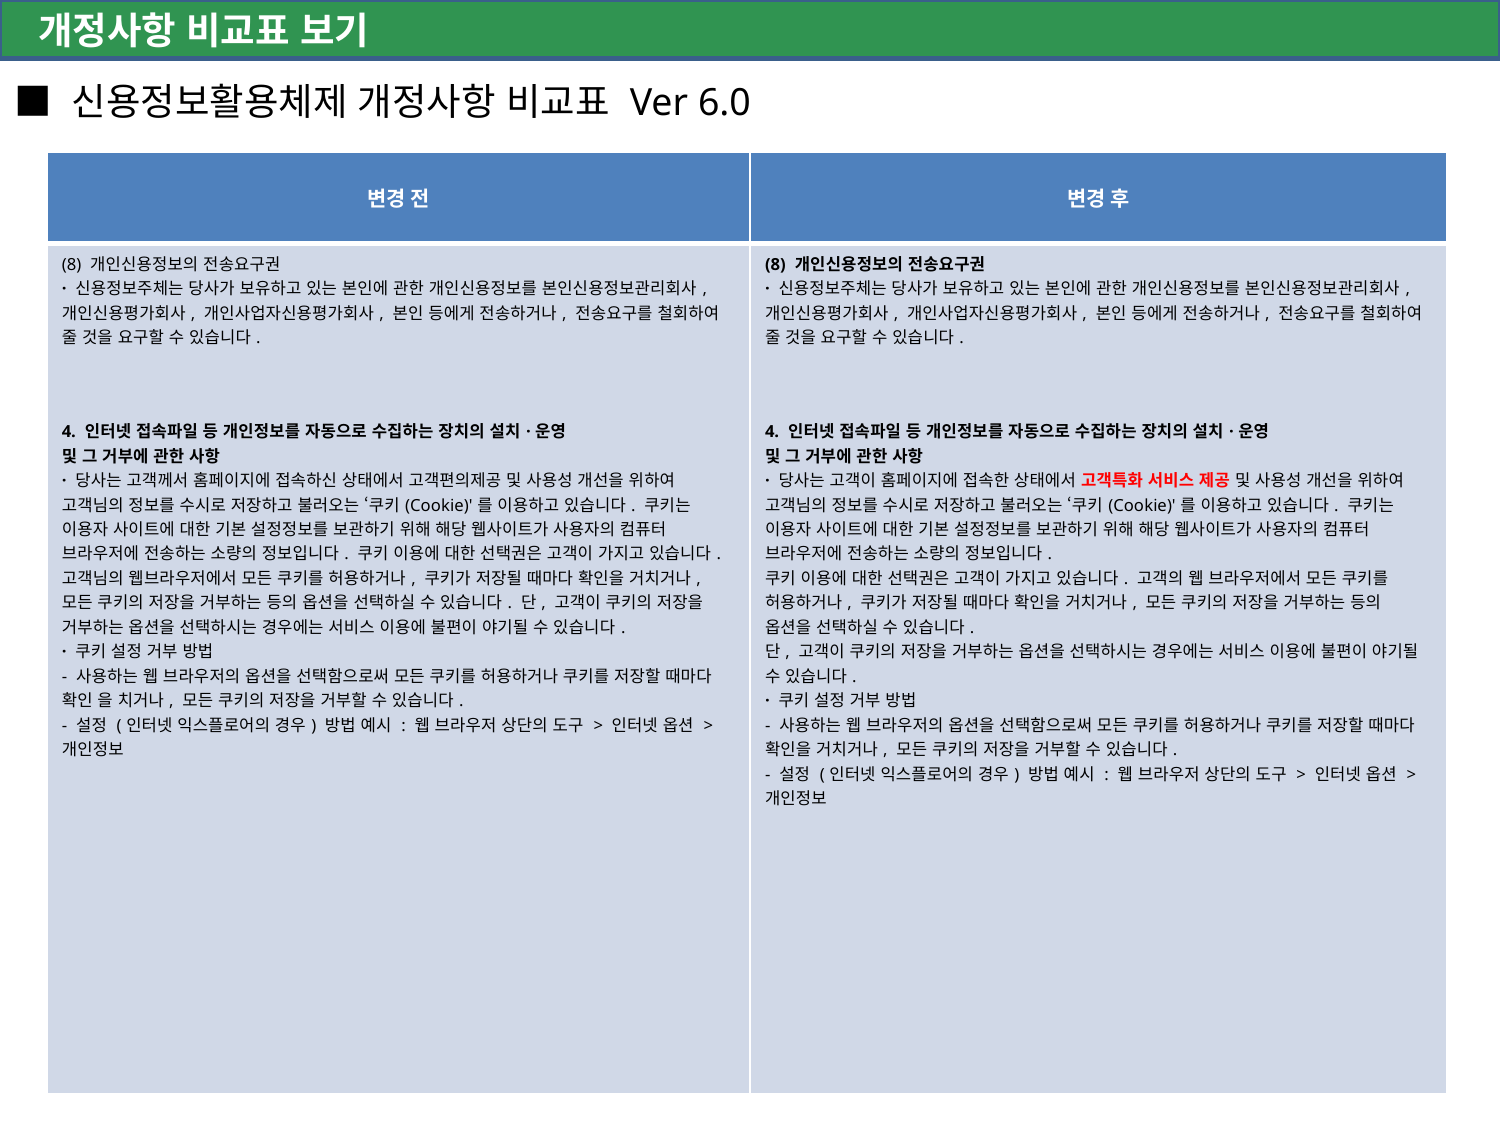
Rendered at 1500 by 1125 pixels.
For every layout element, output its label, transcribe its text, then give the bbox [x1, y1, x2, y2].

table_header 변경 전 [48, 153, 749, 241]
table_header 변경 후 [751, 153, 1446, 241]
table_cell (8) 개인신용정보의 전송요구권 · 신용정보주체는 당사가 보유하고 있는 본인에 관한 개인신용정보를 본인신용정보관리회사, 개인신용평가회사, 개인사업자신용평가회사, 본인 등에게 전송하거나, 전송요구를 철회하여 줄 것을 요구할 수 있습니다. 4. 인터넷 접속파일 등 개인정보를 자동으로 수집하는 장치의 설치·운영 및 그 거부에 관한 사항 · 당사는 고객께서 홈페이지에 접속하신 상태에서 고객편의제공 및 사용성 개선을 위하여 고객님의 정보를 수시로 저장하고 불러오는 ‘쿠키(Cookie)'를 이용하고 있습니다. 쿠키는 이용자 사이트에 대한 기본 설정정보를 보관하기 위해 해당 웹사이트가 사용자의 컴퓨터 브라우저에 전송하는 소량의 정보입니다. 쿠키 이용에 대한 선택권은 고객이 가지고 있습니다. 고객님의 웹브라우저에서 모든 쿠키를 허용하거나, 쿠키가 저장될 때마다 확인을 거치거나, 모든 쿠키의 저장을 거부하는 등의 옵션을 선택하실 수 있습니다. 단, 고객이 쿠키의 저장을 거부하는 옵션을 선택하시는 경우에는 서비스 이용에 불편이 야기될 수 있습니다. · 쿠키 설정 거부 방법 - 사용하는 웹 브라우저의 옵션을 선택함으로써 모든 쿠키를 허용하거나 쿠키를 저장할 때마다 확인 을 치거나, 모든 쿠키의 저장을 거부할 수 있습니다. - 설정 (인터넷 익스플로어의 경우) 방법 예시 : 웹 브라우저 상단의 도구 > 인터넷 옵션 > 개인정보 [48, 246, 749, 1093]
text_box 개정사항 비교표 보기 [23, 0, 528, 60]
table_cell (8) 개인신용정보의 전송요구권 · 신용정보주체는 당사가 보유하고 있는 본인에 관한 개인신용정보를 본인신용정보관리회사, 개인신용평가회사, 개인사업자신용평가회사, 본인 등에게 전송하거나, 전송요구를 철회하여 줄 것을 요구할 수 있습니다. 4. 인터넷 접속파일 등 개인정보를 자동으로 수집하는 장치의 설치·운영 및 그 거부에 관한 사항 · 당사는 고객이 홈페이지에 접속한 상태에서 고객특화 서비스 제공 및 사용성 개선을 위하여 고객님의 정보를 수시로 저장하고 불러오는 ‘쿠키(Cookie)'를 이용하고 있습니다. 쿠키는 이용자 사이트에 대한 기본 설정정보를 보관하기 위해 해당 웹사이트가 사용자의 컴퓨터 브라우저에 전송하는 소량의 정보입니다. 쿠키 이용에 대한 선택권은 고객이 가지고 있습니다. 고객의 웹 브라우저에서 모든 쿠키를 허용하거나, 쿠키가 저장될 때마다 확인을 거치거나, 모든 쿠키의 저장을 거부하는 등의 옵션을 선택하실 수 있습니다. 단, 고객이 쿠키의 저장을 거부하는 옵션을 선택하시는 경우에는 서비스 이용에 불편이 야기될 수 있습니다. · 쿠키 설정 거부 방법 - 사용하는 웹 브라우저의 옵션을 선택함으로써 모든 쿠키를 허용하거나 쿠키를 저장할 때마다 확인을 거치거나, 모든 쿠키의 저장을 거부할 수 있습니다. - 설정 (인터넷 익스플로어의 경우) 방법 예시 : 웹 브라우저 상단의 도구 > 인터넷 옵션 > 개인정보 [751, 246, 1446, 1093]
text_box [0, 0, 1500, 61]
text_box ■ 신용정보활용체제 개정사항 비교표 Ver 6.0 [0, 70, 1254, 130]
